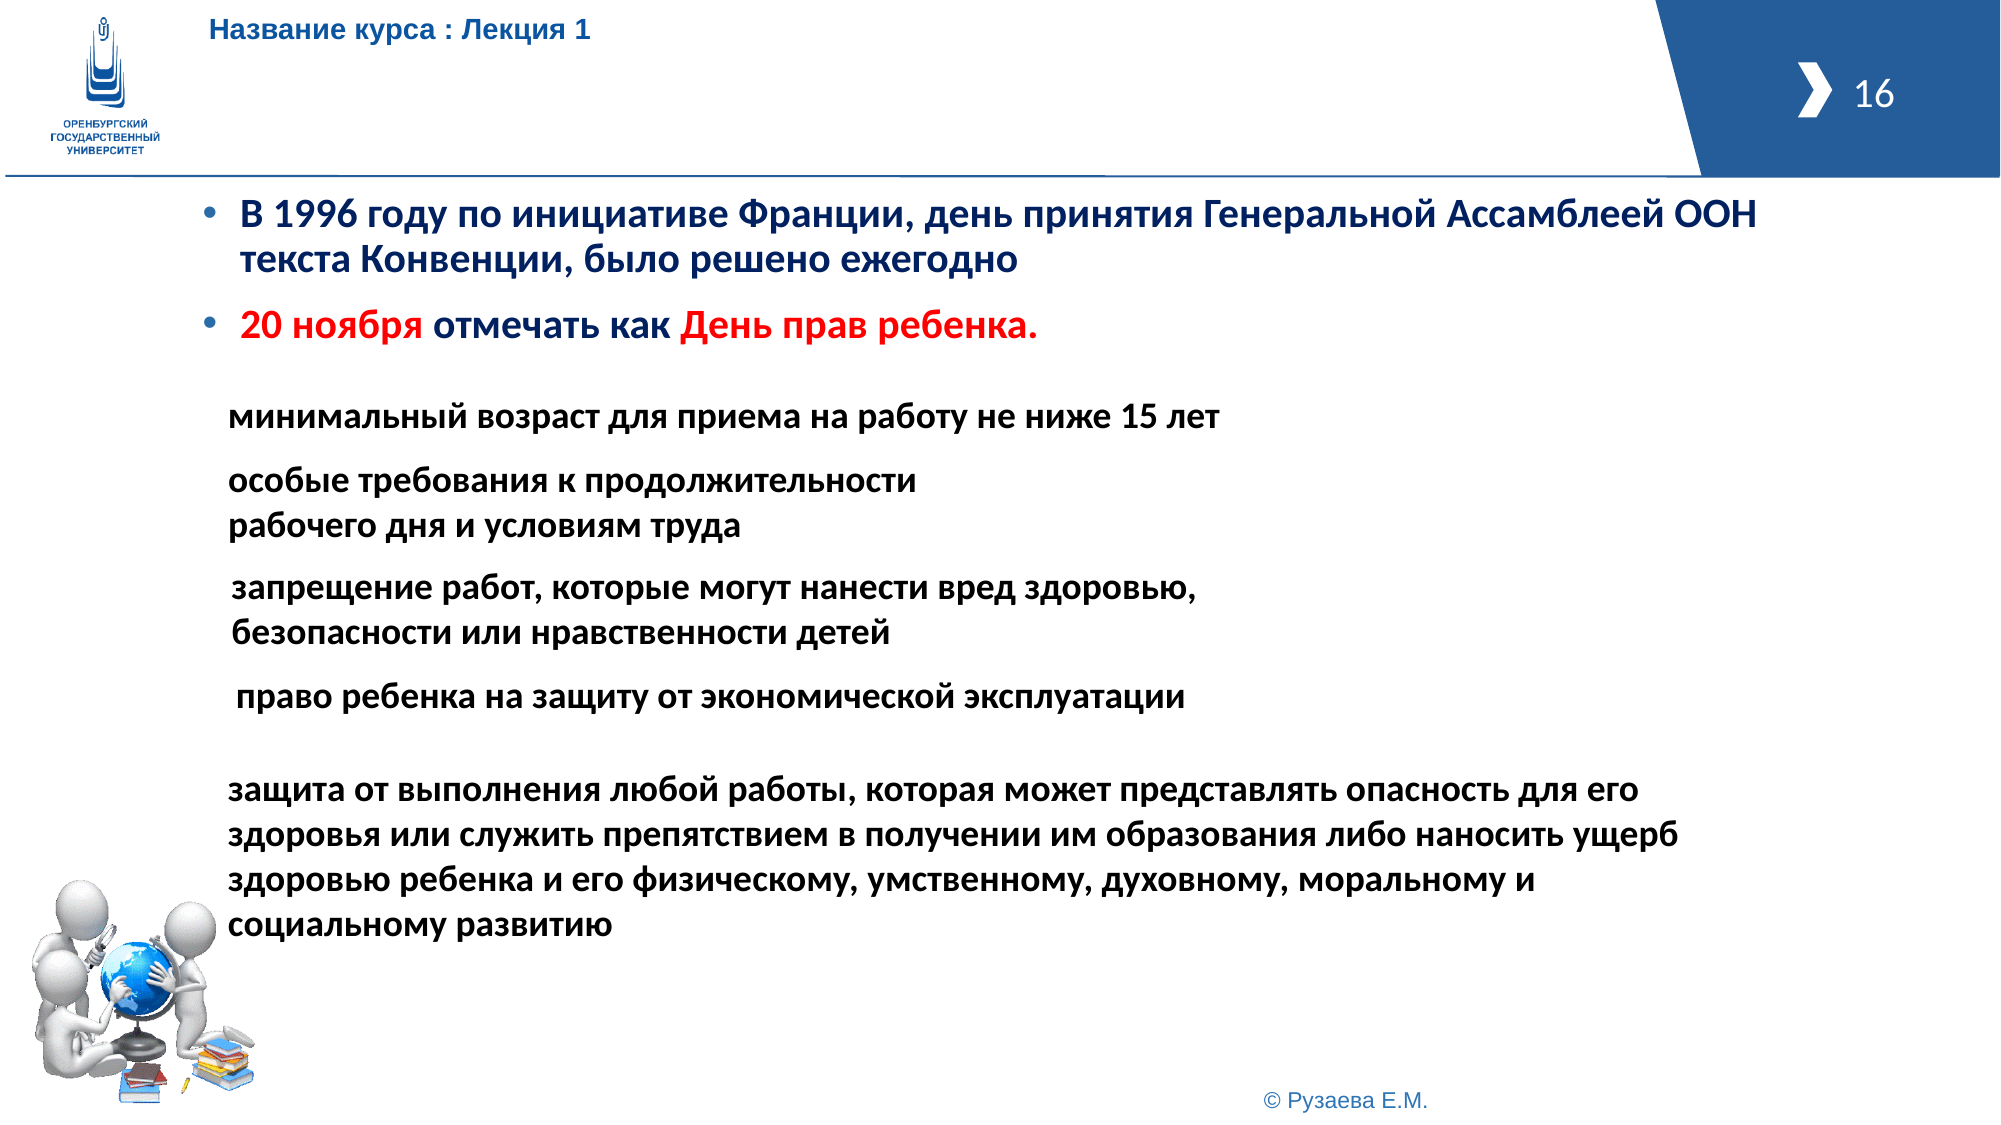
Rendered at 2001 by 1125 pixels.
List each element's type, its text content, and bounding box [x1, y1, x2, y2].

text_box минимальный возраст для приема на работу не ниже 15 лет [213, 383, 1596, 444]
picture [0, 867, 286, 1125]
text_box право ребенка на защиту от экономической эксплуатации [221, 664, 1623, 724]
picture [51, 17, 161, 171]
text_box запрещение работ, которые могут нанести вред здоровью, безопасности или нравственности детей [216, 554, 1619, 660]
list В 1996 году по инициативе Франции, день принятия Генеральной Ассамблеей ООН текста Конвенции, было решено ежегодно 20 ноября отмечать как День прав ребенка. [187, 184, 1864, 837]
text_box защита от выполнения любой работы, которая может представлять опасность для его здоровья или служить препятствием в получении им образования либо наносить ущерб здоровью ребенка и его физическому, умственному, духовному, моральному и социальному развитию [213, 756, 1773, 952]
text_box особые требования к продолжительности рабочего дня и условиям труда [213, 447, 1316, 552]
